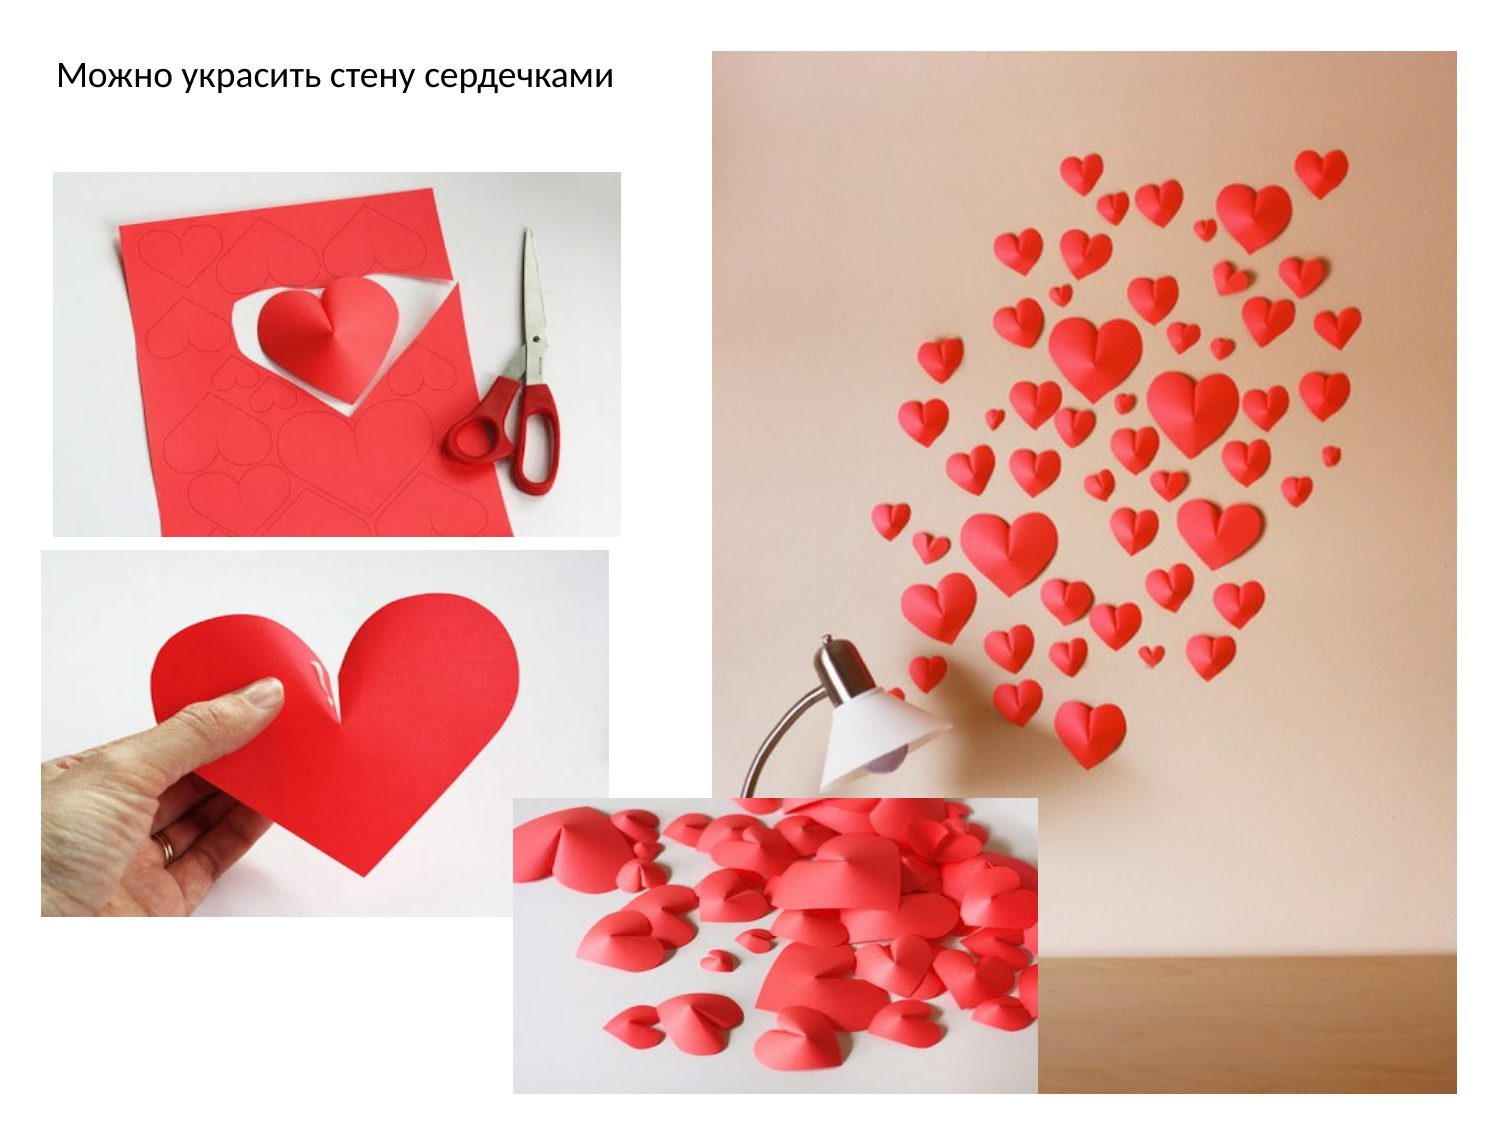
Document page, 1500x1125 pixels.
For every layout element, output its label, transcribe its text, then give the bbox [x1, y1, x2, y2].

picture [41, 50, 1457, 1095]
picture [52, 172, 621, 537]
text_box Можно украсить стену сердечками [41, 42, 703, 103]
